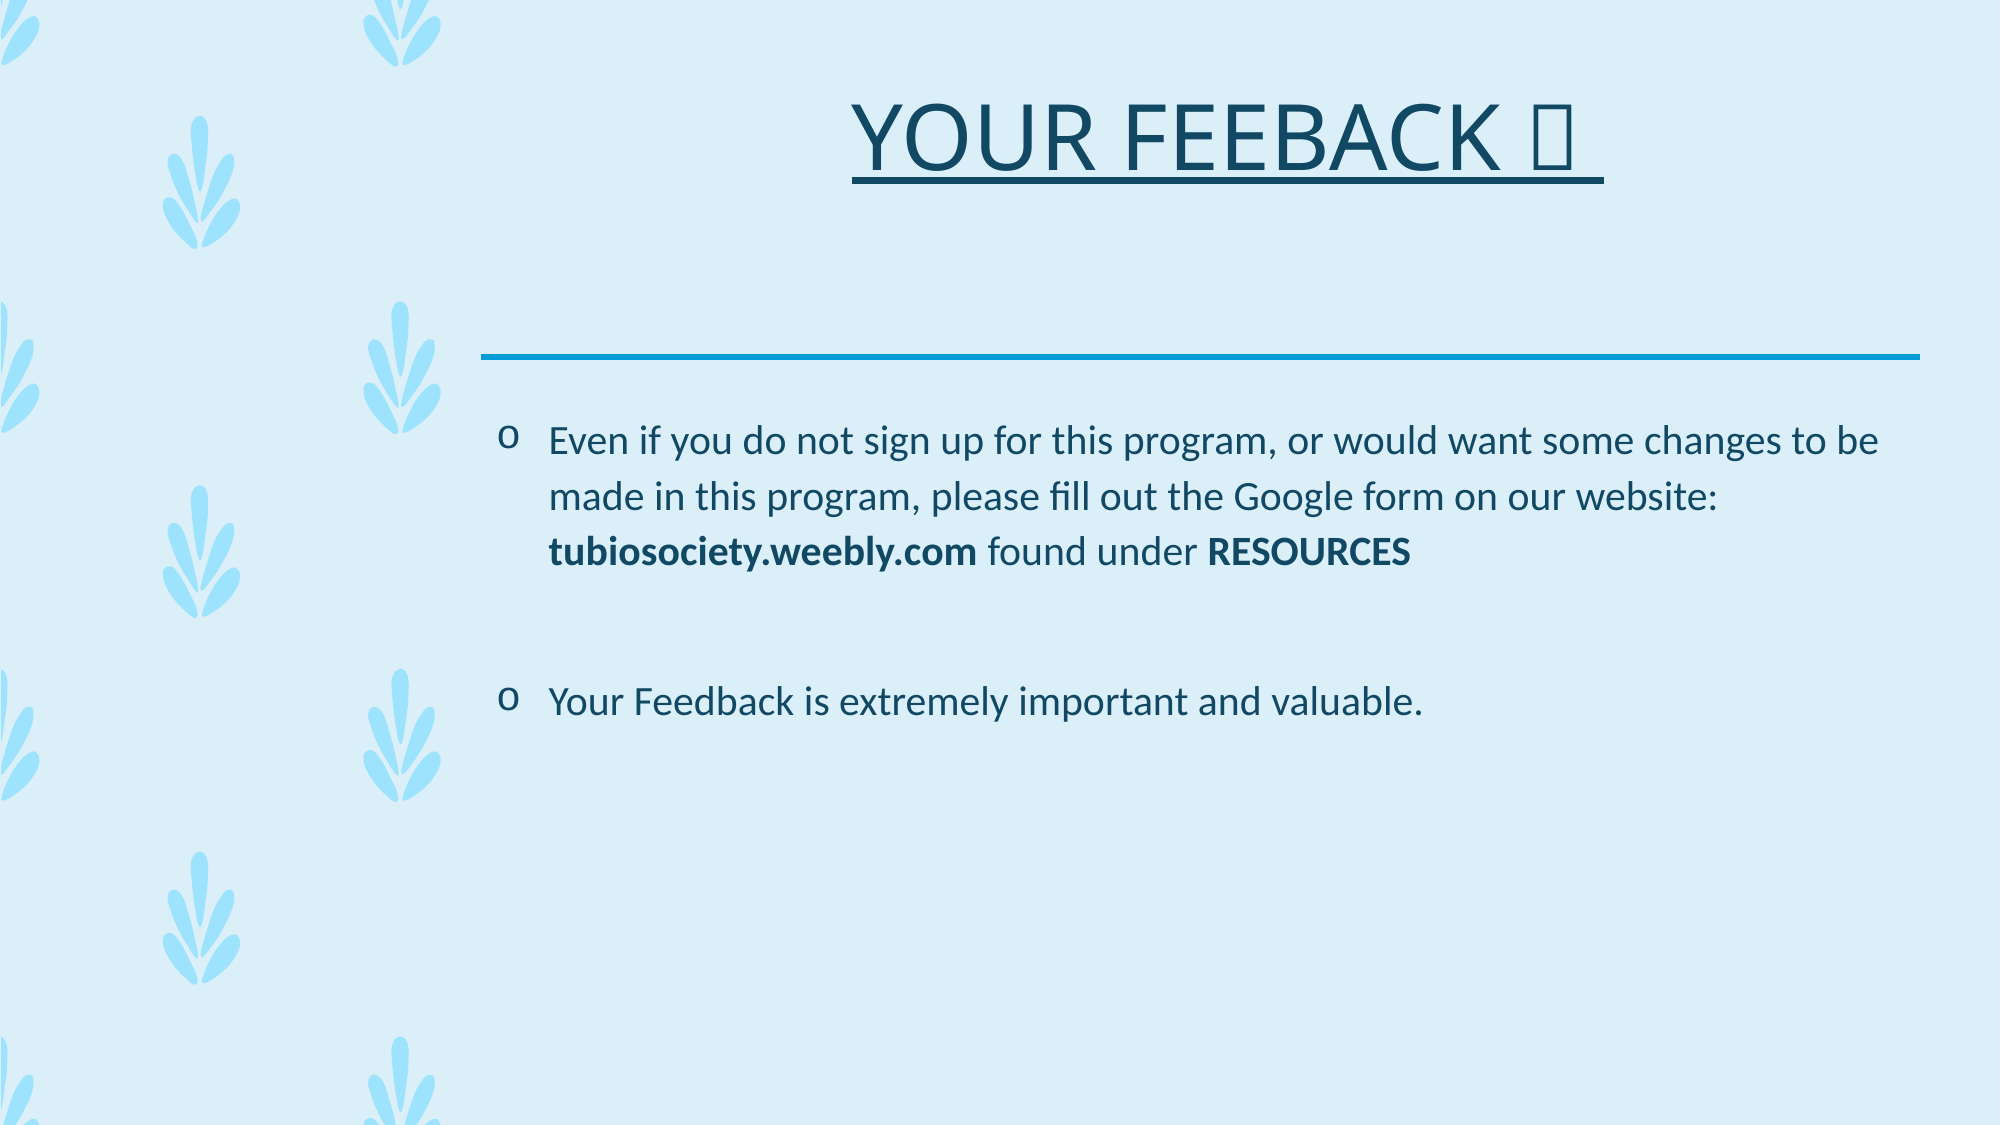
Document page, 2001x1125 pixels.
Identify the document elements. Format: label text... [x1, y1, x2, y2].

list Even if you do not sign up for this program, or would want some changes to be made in this program, please fill out the Google form on our website: tubiosociety.weebly.com found under RESOURCES Your Feedback is extremely important and valuable. [481, 399, 1920, 999]
title YOUR FEEBACK  [498, 76, 1958, 332]
